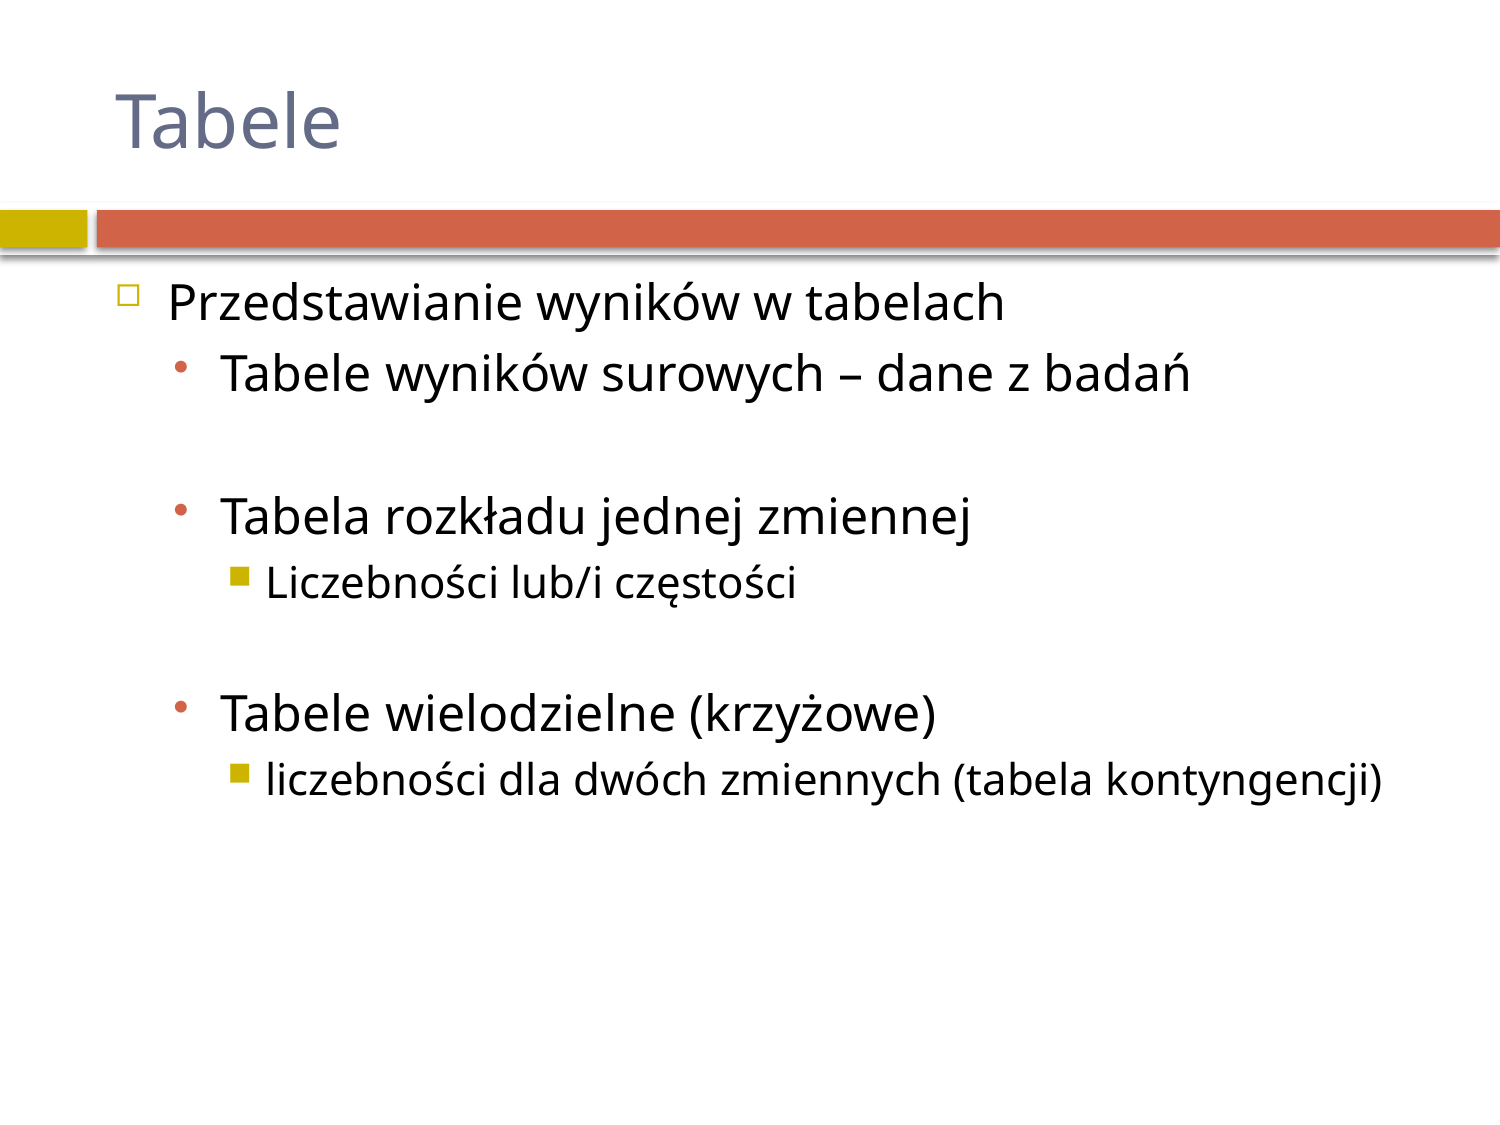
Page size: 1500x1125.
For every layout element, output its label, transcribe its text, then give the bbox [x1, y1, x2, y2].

list Przedstawianie wyników w tabelach Tabele wyników surowych – dane z badań Tabela rozkładu jednej zmiennej Liczebności lub/i częstości Tabele wielodzielne (krzyżowe) liczebności dla dwóch zmiennych (tabela kontyngencji) [100, 262, 1438, 1000]
title Tabele [100, 37, 1438, 200]
